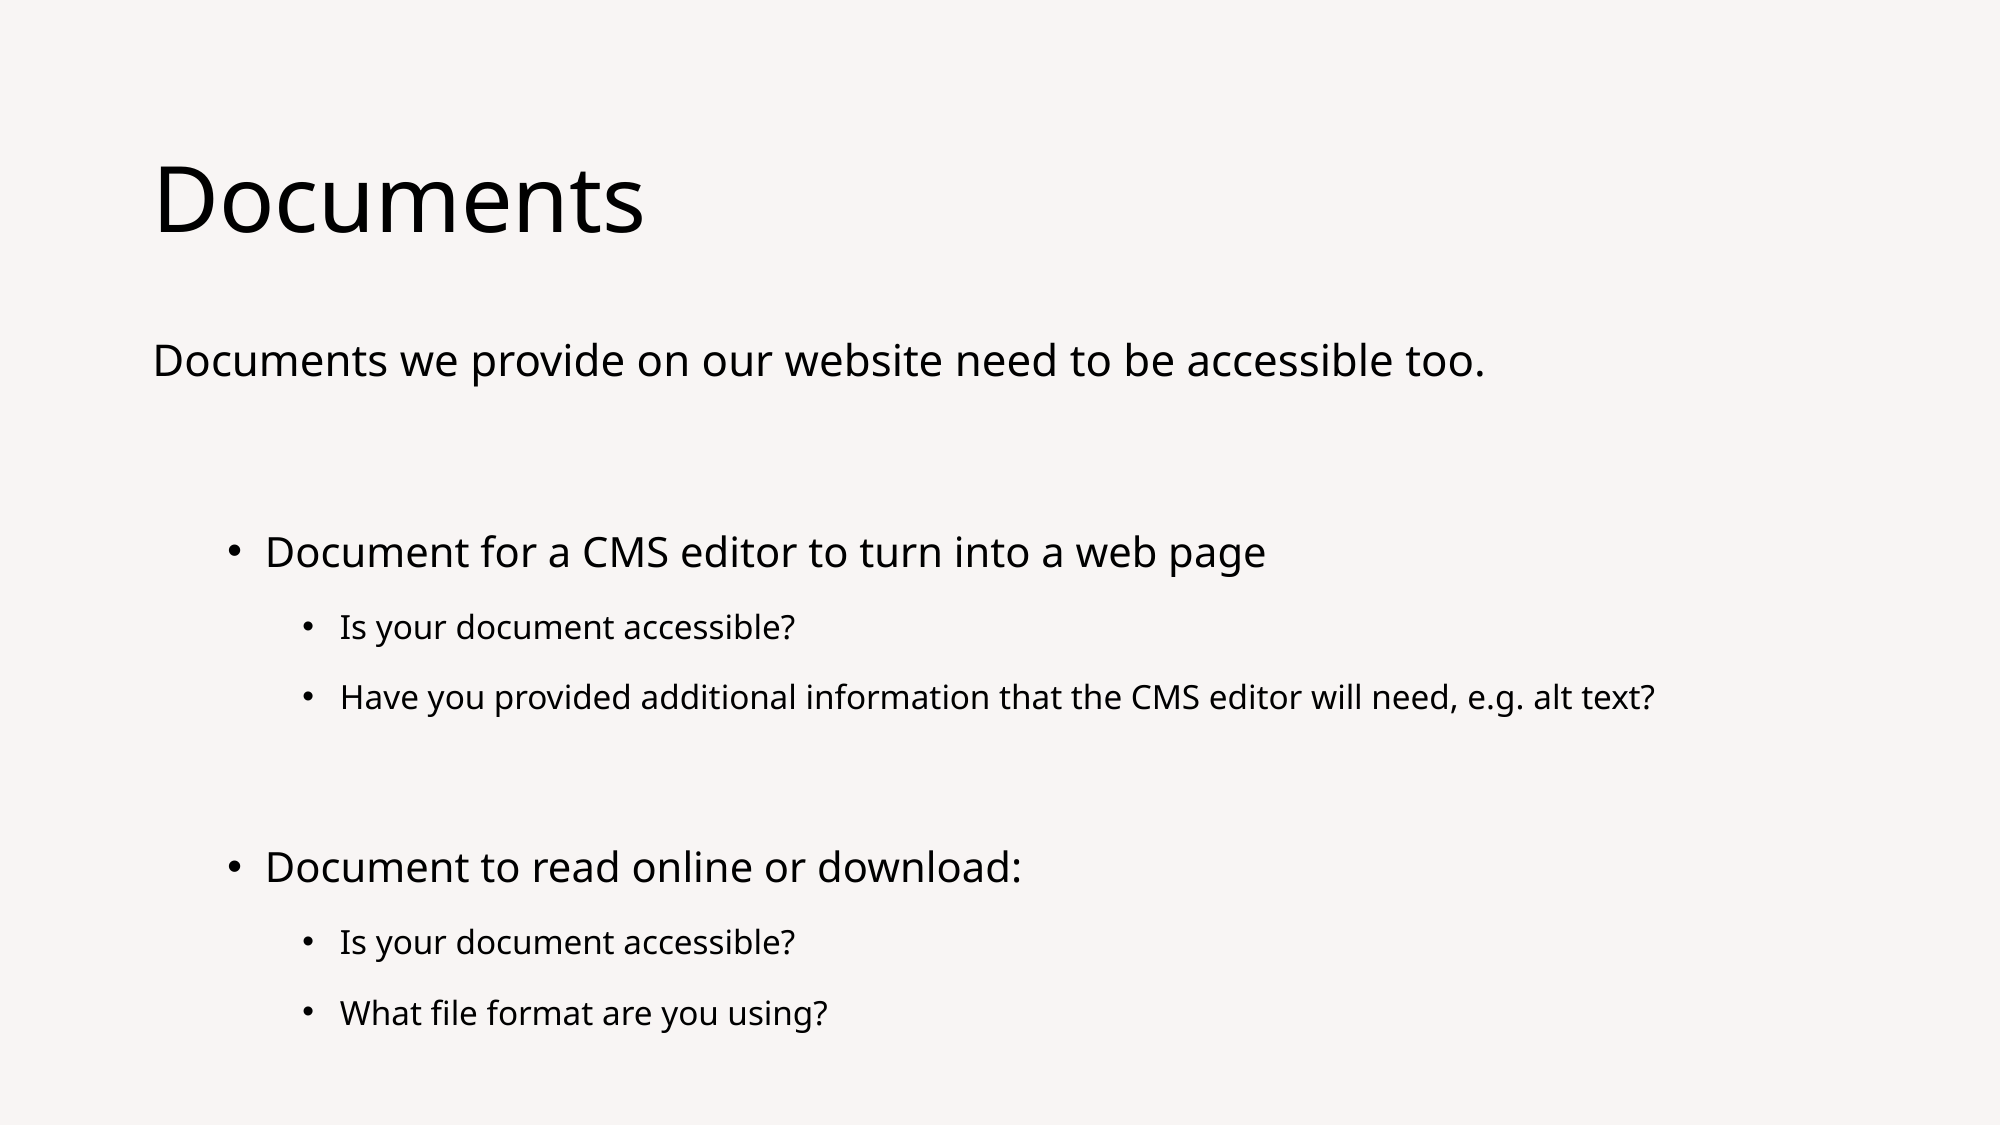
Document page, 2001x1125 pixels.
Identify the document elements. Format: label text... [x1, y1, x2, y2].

title Documents [137, 59, 1863, 278]
list Documents we provide on our website need to be accessible too. Document for a CMS editor to turn into a web page Is your document accessible? Have you provided additional information that the CMS editor will need, e.g. alt text? Document to read online or download: Is your document accessible? What file format are you using? [137, 299, 1863, 1014]
